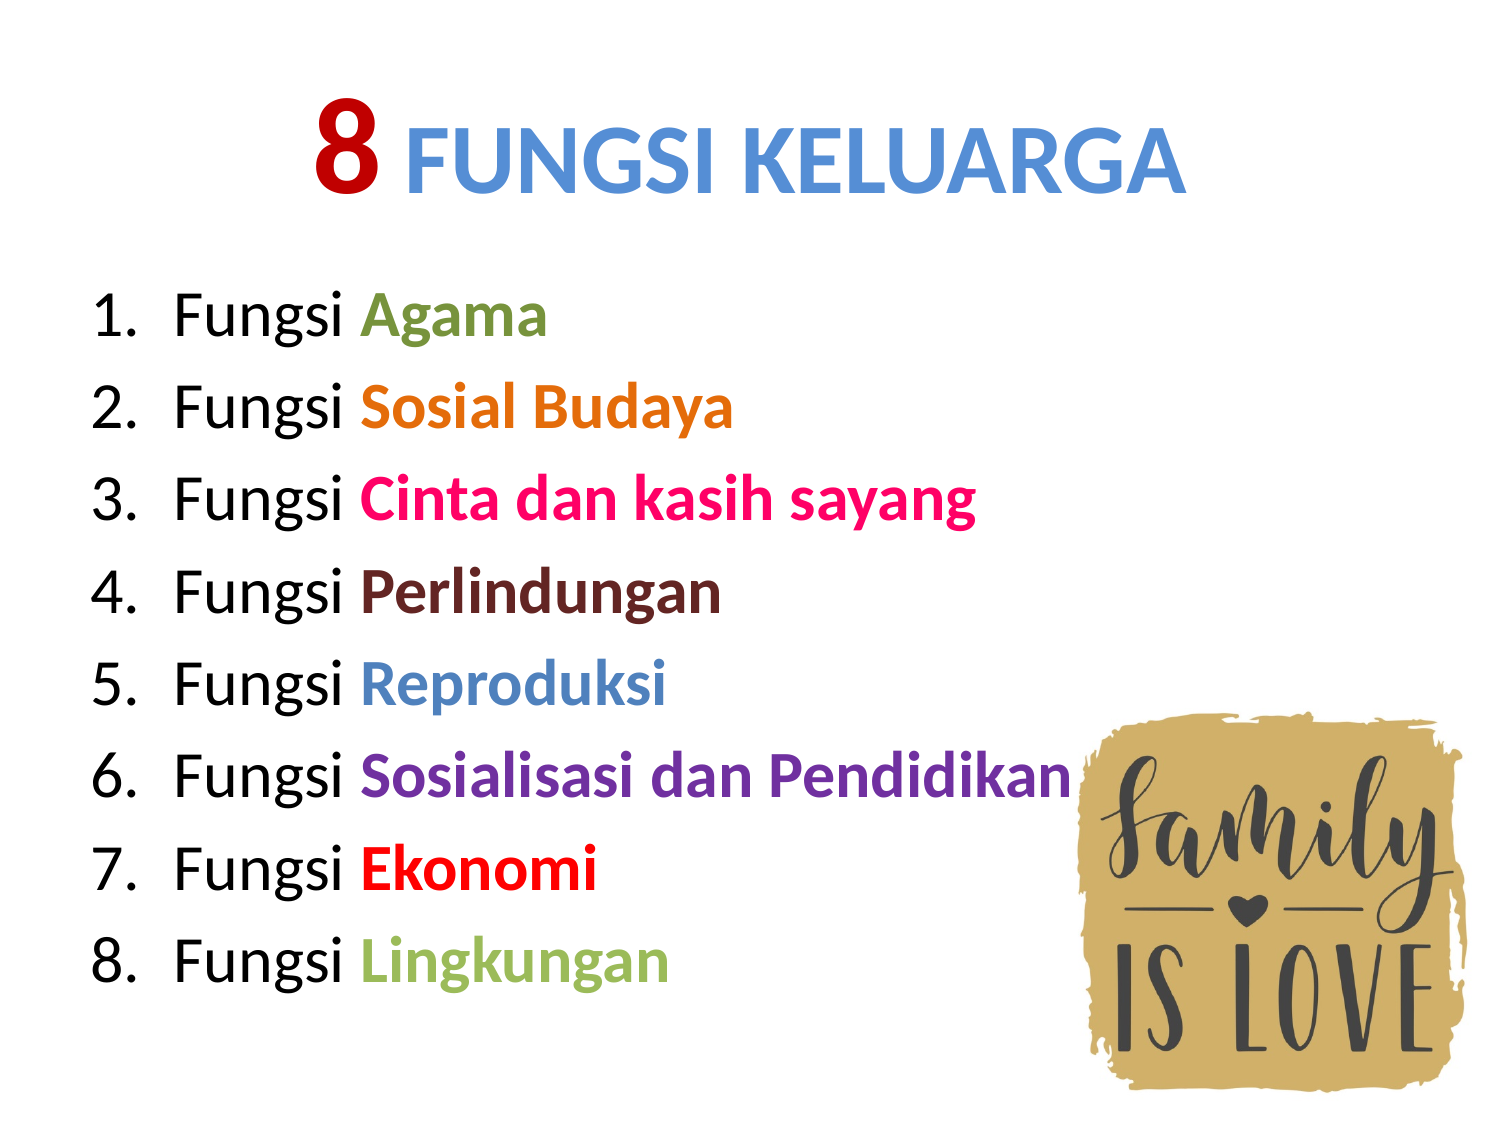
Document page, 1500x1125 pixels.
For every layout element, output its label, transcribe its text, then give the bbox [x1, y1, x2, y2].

picture [1045, 675, 1499, 1125]
title 8 FUNGSI KELUARGA [75, 45, 1425, 233]
list Fungsi Agama Fungsi Sosial Budaya Fungsi Cinta dan kasih sayang Fungsi Perlindungan Fungsi Reproduksi Fungsi Sosialisasi dan Pendidikan Fungsi Ekonomi Fungsi Lingkungan [75, 262, 1425, 1005]
